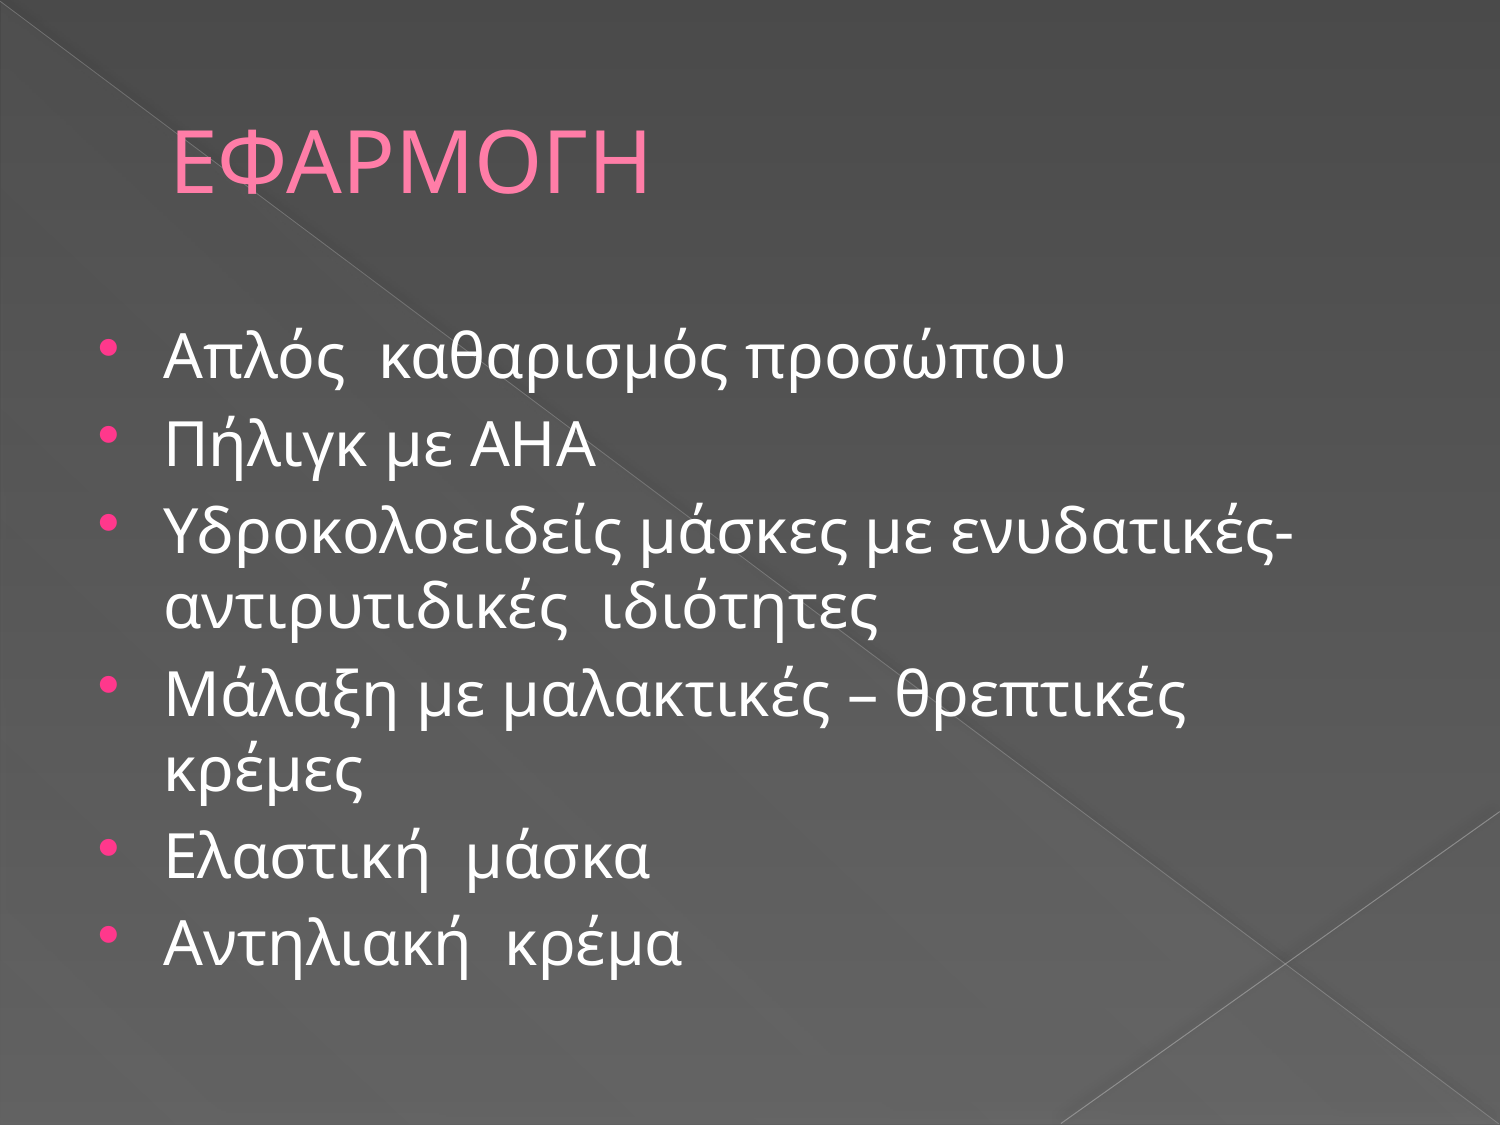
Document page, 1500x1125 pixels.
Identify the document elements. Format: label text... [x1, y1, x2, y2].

title ΕΦΑΡΜΟΓΗ [75, 43, 1425, 274]
list Απλός καθαρισμός προσώπου Πήλιγκ με ΑΗΑ Υδροκολοειδείς μάσκες με ενυδατικές-αντιρυτιδικές ιδιότητες Μάλαξη με μαλακτικές – θρεπτικές κρέμες Ελαστική μάσκα Αντηλιακή κρέμα [75, 308, 1425, 1059]
